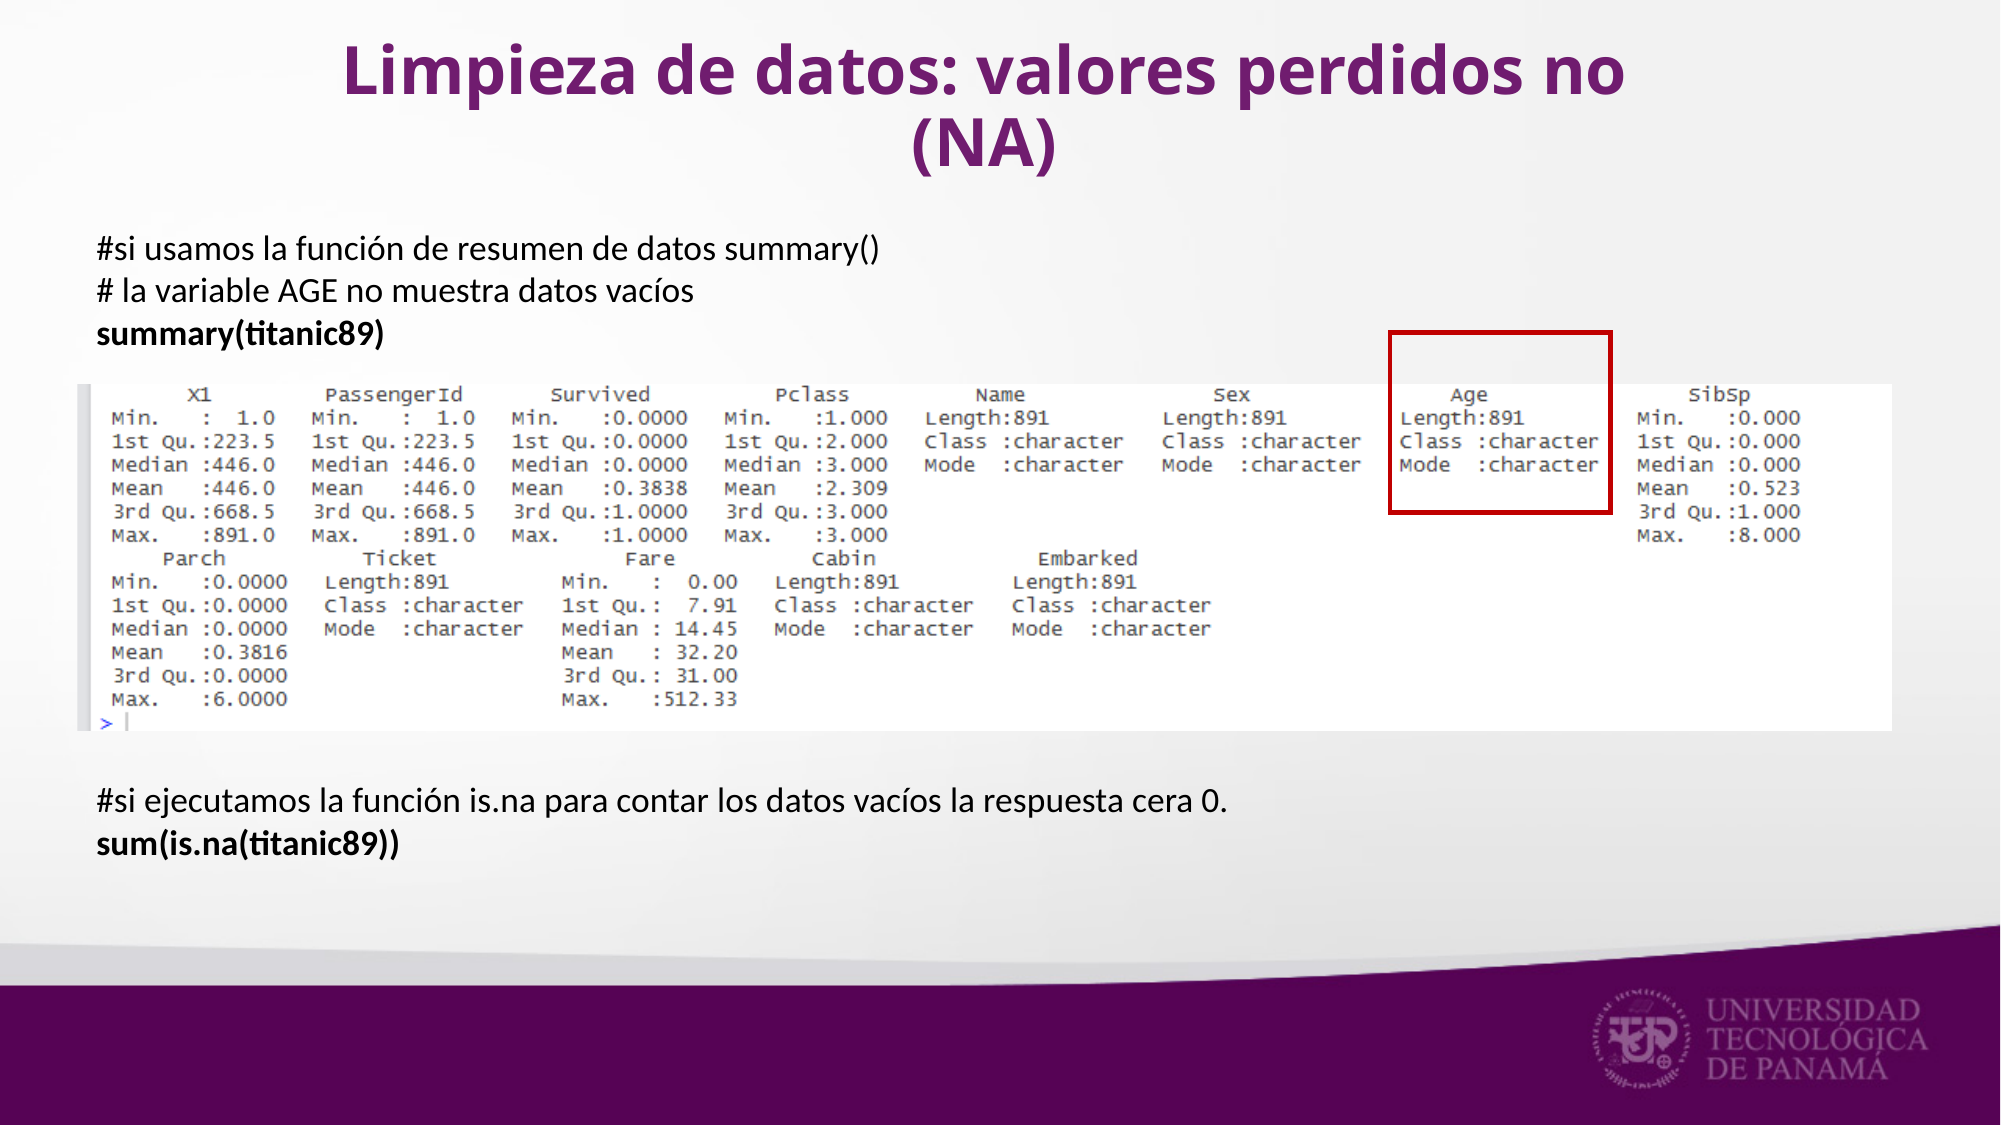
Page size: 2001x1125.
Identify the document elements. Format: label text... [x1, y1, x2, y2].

picture [0, 0, 2001, 1125]
text_box #si usamos la función de resumen de datos summary() # la variable AGE no muestra datos vacíos summary(titanic89) #si ejecutamos la función is.na para contar los datos vacíos la respuesta cera 0. sum(is.na(titanic89)) [81, 217, 1283, 384]
text_box [1389, 332, 1611, 384]
title Limpieza de datos: valores perdidos no (NA) [259, 0, 1710, 218]
text_box #si usamos la función de resumen de datos summary() # la variable AGE no muestra datos vacíos summary(titanic89) #si ejecutamos la función is.na para contar los datos vacíos la respuesta cera 0. sum(is.na(titanic89)) [81, 731, 1283, 870]
